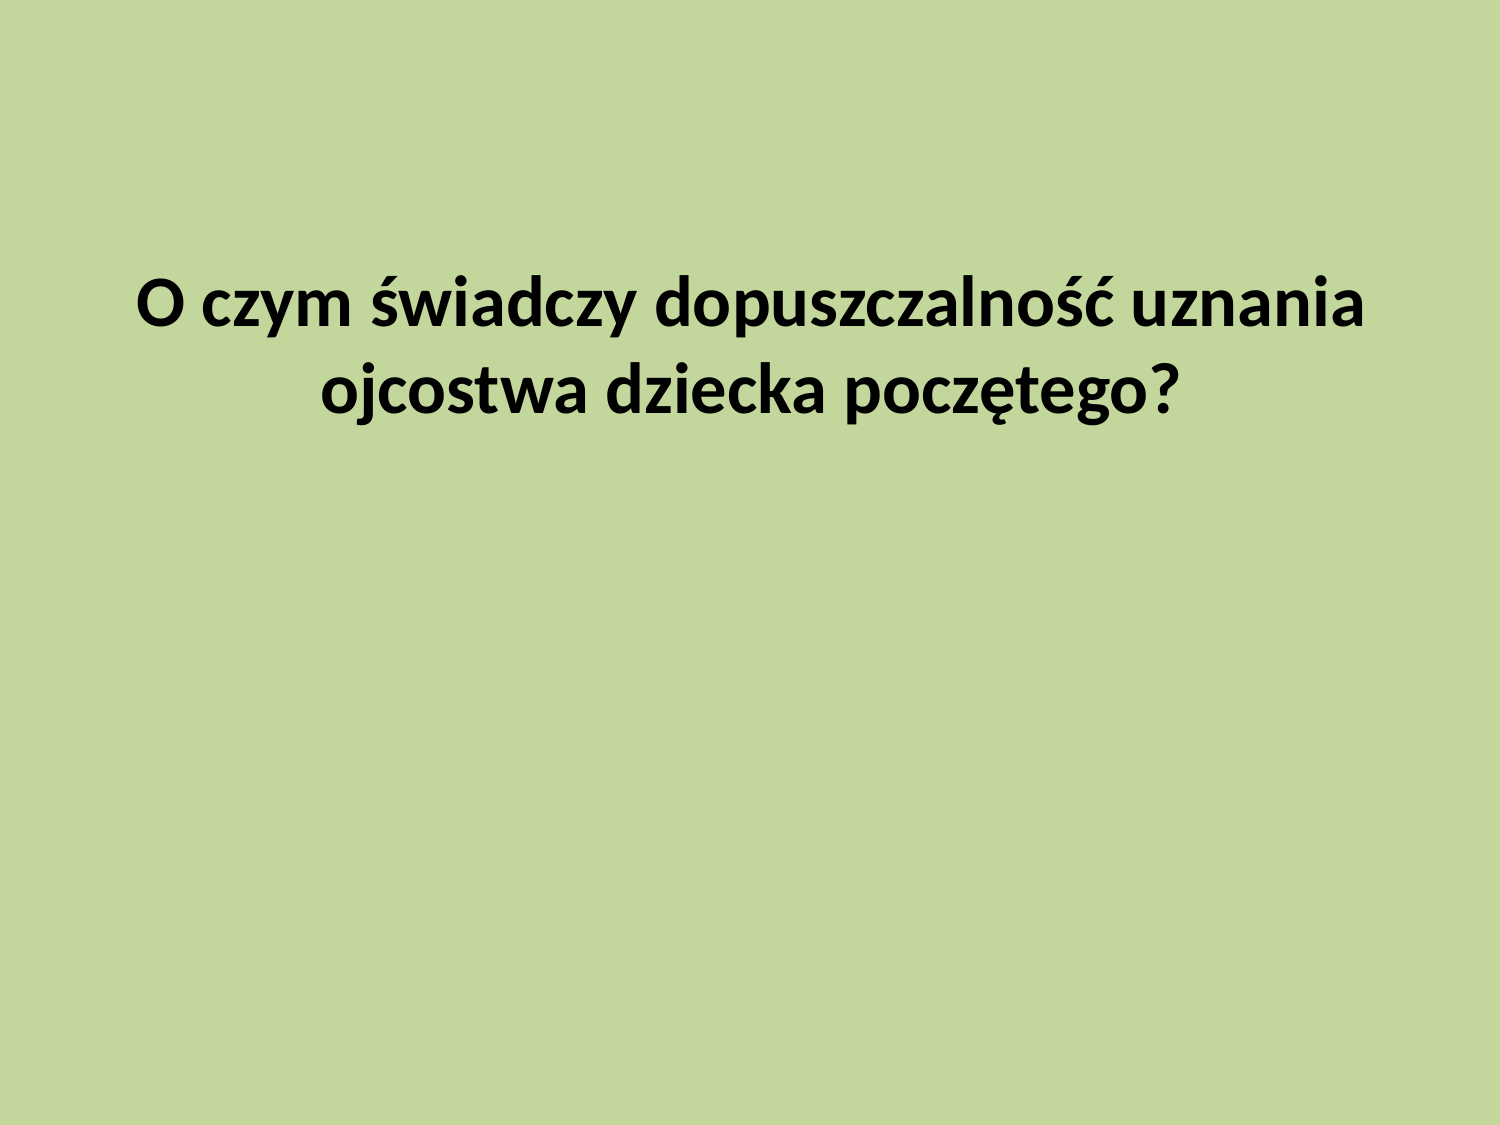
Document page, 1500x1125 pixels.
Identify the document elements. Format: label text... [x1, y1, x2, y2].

title O czym świadczy dopuszczalność uznania ojcostwa dziecka poczętego? [76, 243, 1427, 526]
